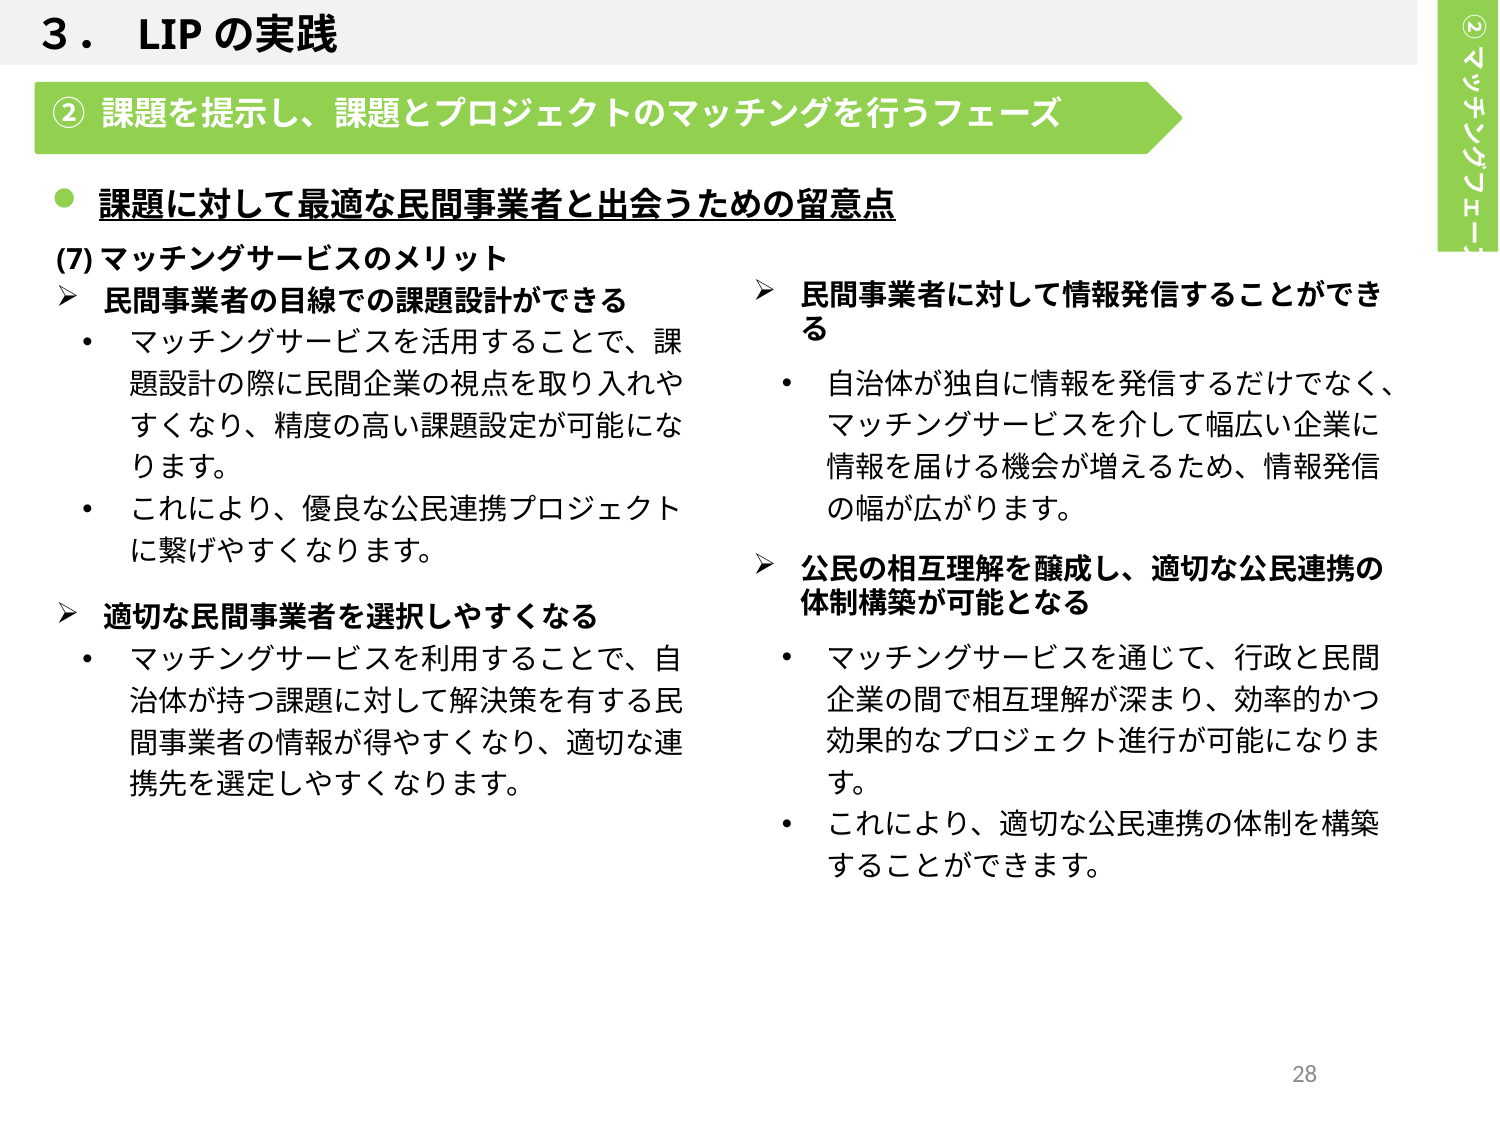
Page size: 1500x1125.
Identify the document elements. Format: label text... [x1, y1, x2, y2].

text_box 民間事業者に対して情報発信することができる 自治体が独自に情報を発信するだけでなく、マッチングサービスを介して幅広い企業に情報を届ける機会が増えるため、情報発信の幅が広がります。 公民の相互理解を醸成し、適切な公民連携の体制構築が可能となる マッチングサービスを通じて、行政と民間企業の間で相互理解が深まり、効率的かつ効果的なプロジェクト進行が可能になります。 これにより、適切な公民連携の体制を構築することができます。 [738, 268, 1406, 986]
slide_number 28 [995, 1042, 1333, 1103]
text_box ②マッチングフェーズ [1437, 0, 1499, 252]
text_box 民間事業者の目線での課題設計ができる マッチングサービスを活用することで、課題設計の際に民間企業の視点を取り入れやすくなり、精度の高い課題設定が可能になります。 これにより、優良な公民連携プロジェクトに繋げやすくなります。 適切な民間事業者を選択しやすくなる マッチングサービスを利用することで、自治体が持つ課題に対して解決策を有する民間事業者の情報が得やすくなり、適切な連携先を選定しやすくなります。 [41, 283, 709, 808]
text_box ② 課題を提示し、課題とプロジェクトのマッチングを行うフェーズ [37, 84, 1180, 152]
text_box 課題に対して最適な民間事業者と出会うための留意点 [37, 155, 912, 231]
text_box ３． LIPの実践 [0, 0, 1418, 65]
text_box (7)マッチングサービスのメリット [41, 231, 709, 283]
